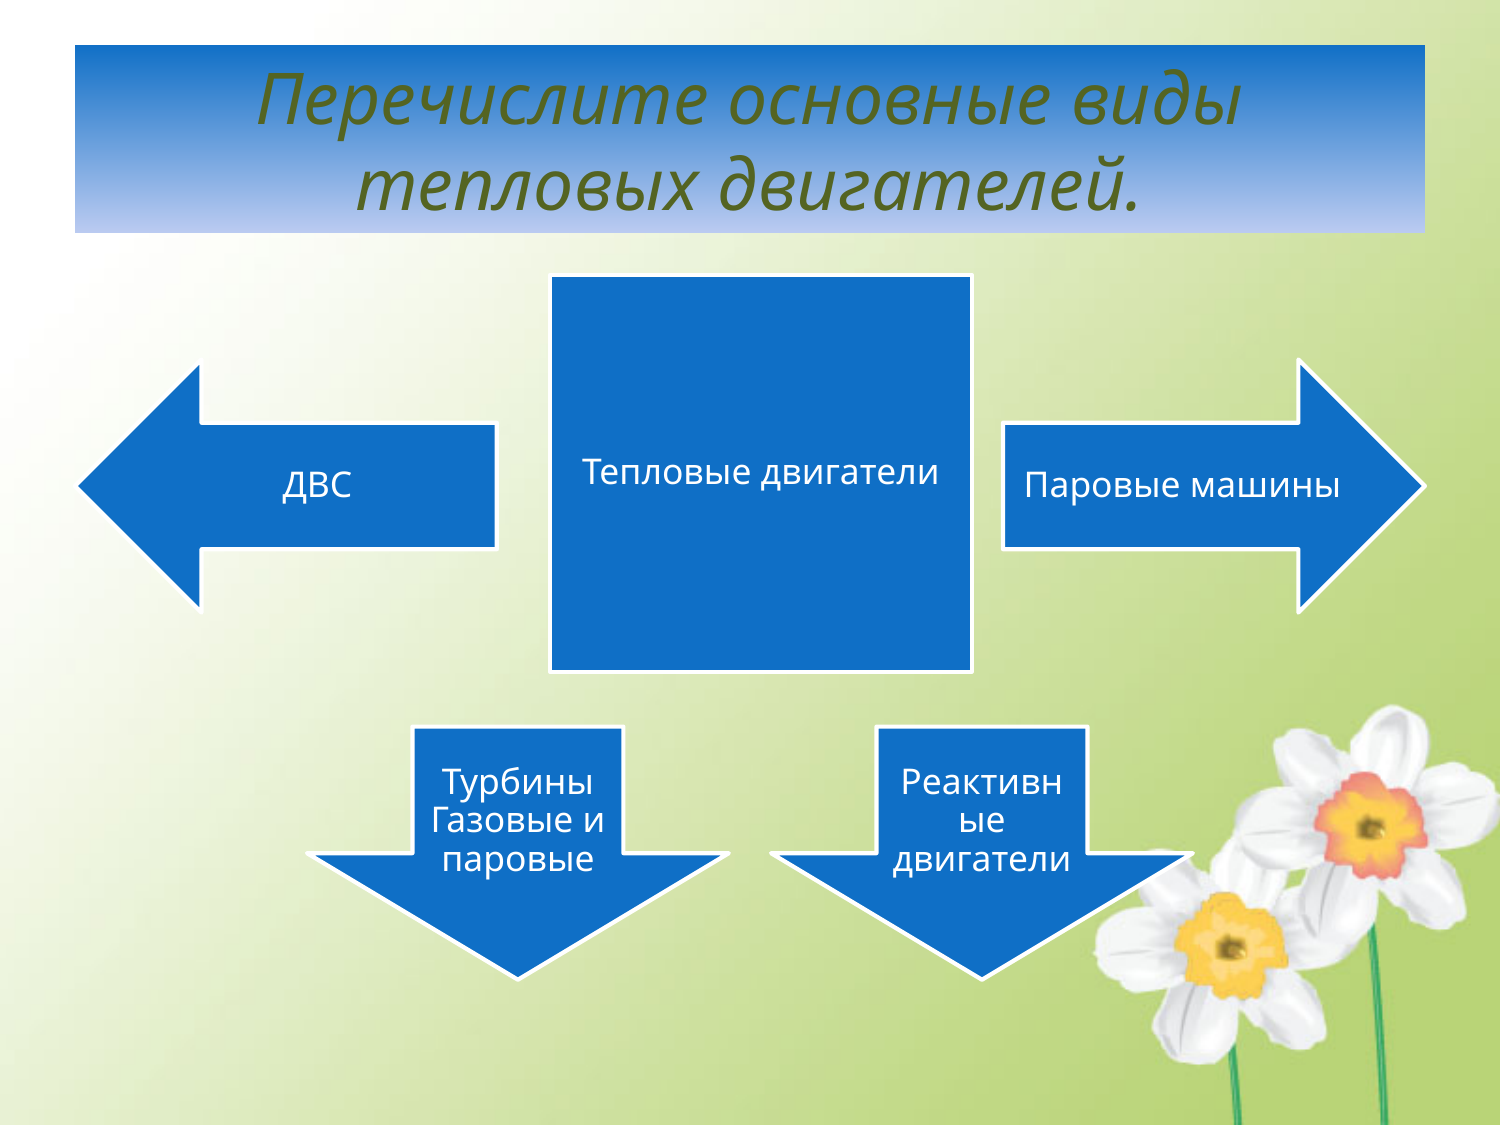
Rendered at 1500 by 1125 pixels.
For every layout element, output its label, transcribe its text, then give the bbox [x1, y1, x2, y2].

title Перечислите основные виды тепловых двигателей. [75, 45, 1425, 233]
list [74, 262, 1426, 1006]
picture [0, 0, 1500, 1125]
